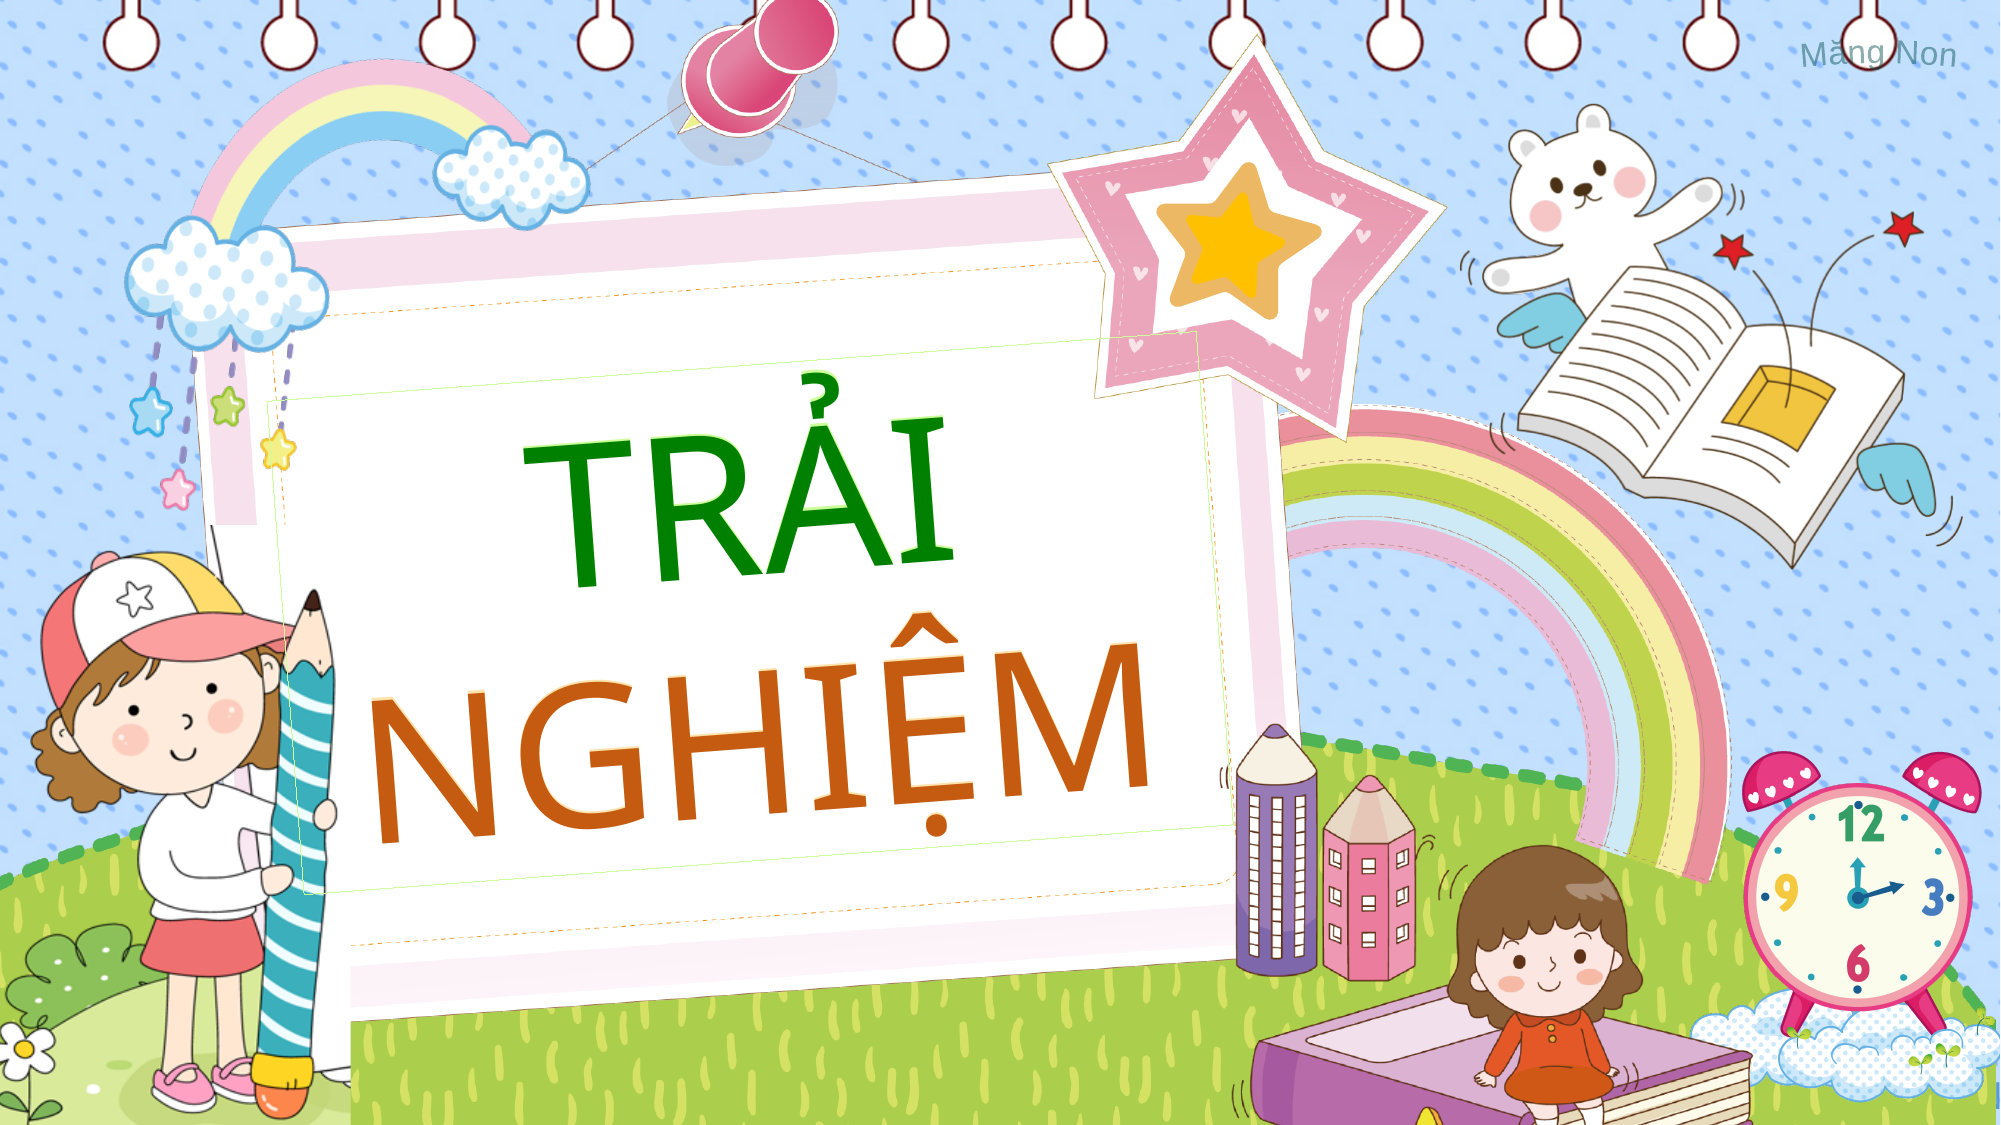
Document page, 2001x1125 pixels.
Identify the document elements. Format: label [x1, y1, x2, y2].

picture [0, 0, 2001, 1125]
text_box [284, 365, 1217, 868]
